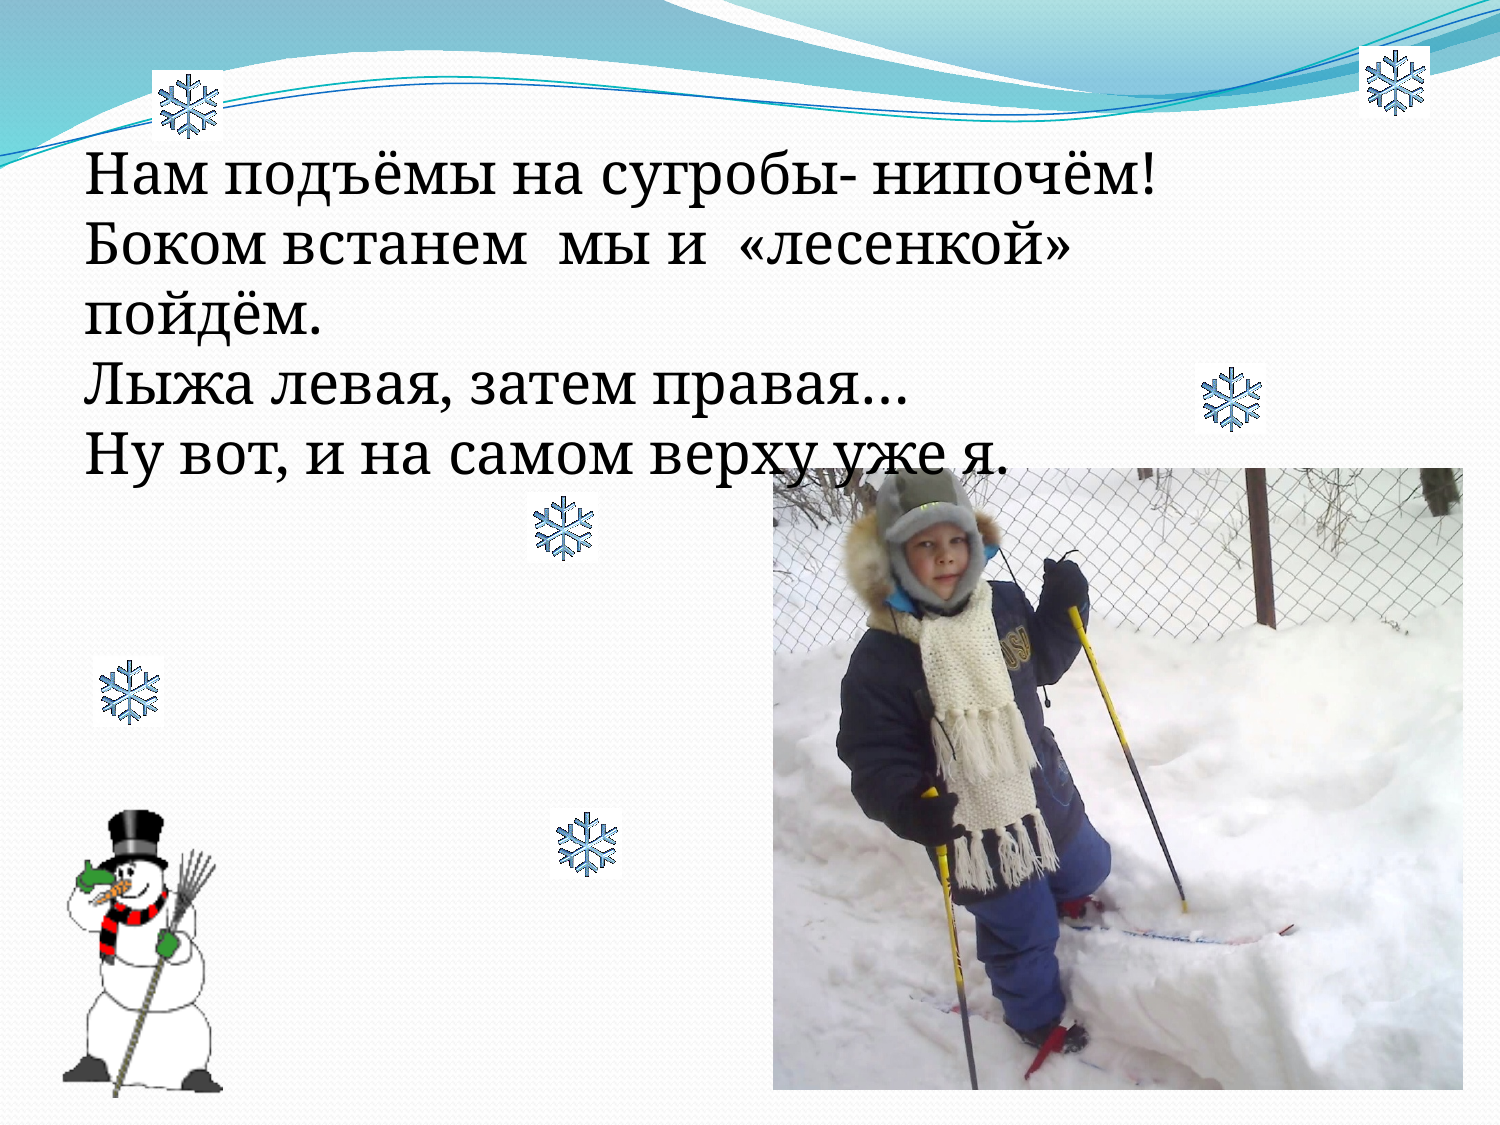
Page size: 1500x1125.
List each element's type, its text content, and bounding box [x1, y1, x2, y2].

picture [152, 70, 223, 141]
text_box Нам подъёмы на сугробы- нипочём! Боком встанем мы и «лесенкой» пойдём. Лыжа левая, затем правая… Ну вот, и на самом верху уже я. [70, 128, 1266, 564]
picture [1359, 46, 1430, 118]
picture [773, 468, 1464, 1091]
picture [527, 491, 598, 563]
picture [34, 808, 223, 1098]
picture [93, 656, 165, 727]
picture [1195, 363, 1266, 434]
picture [550, 808, 622, 880]
